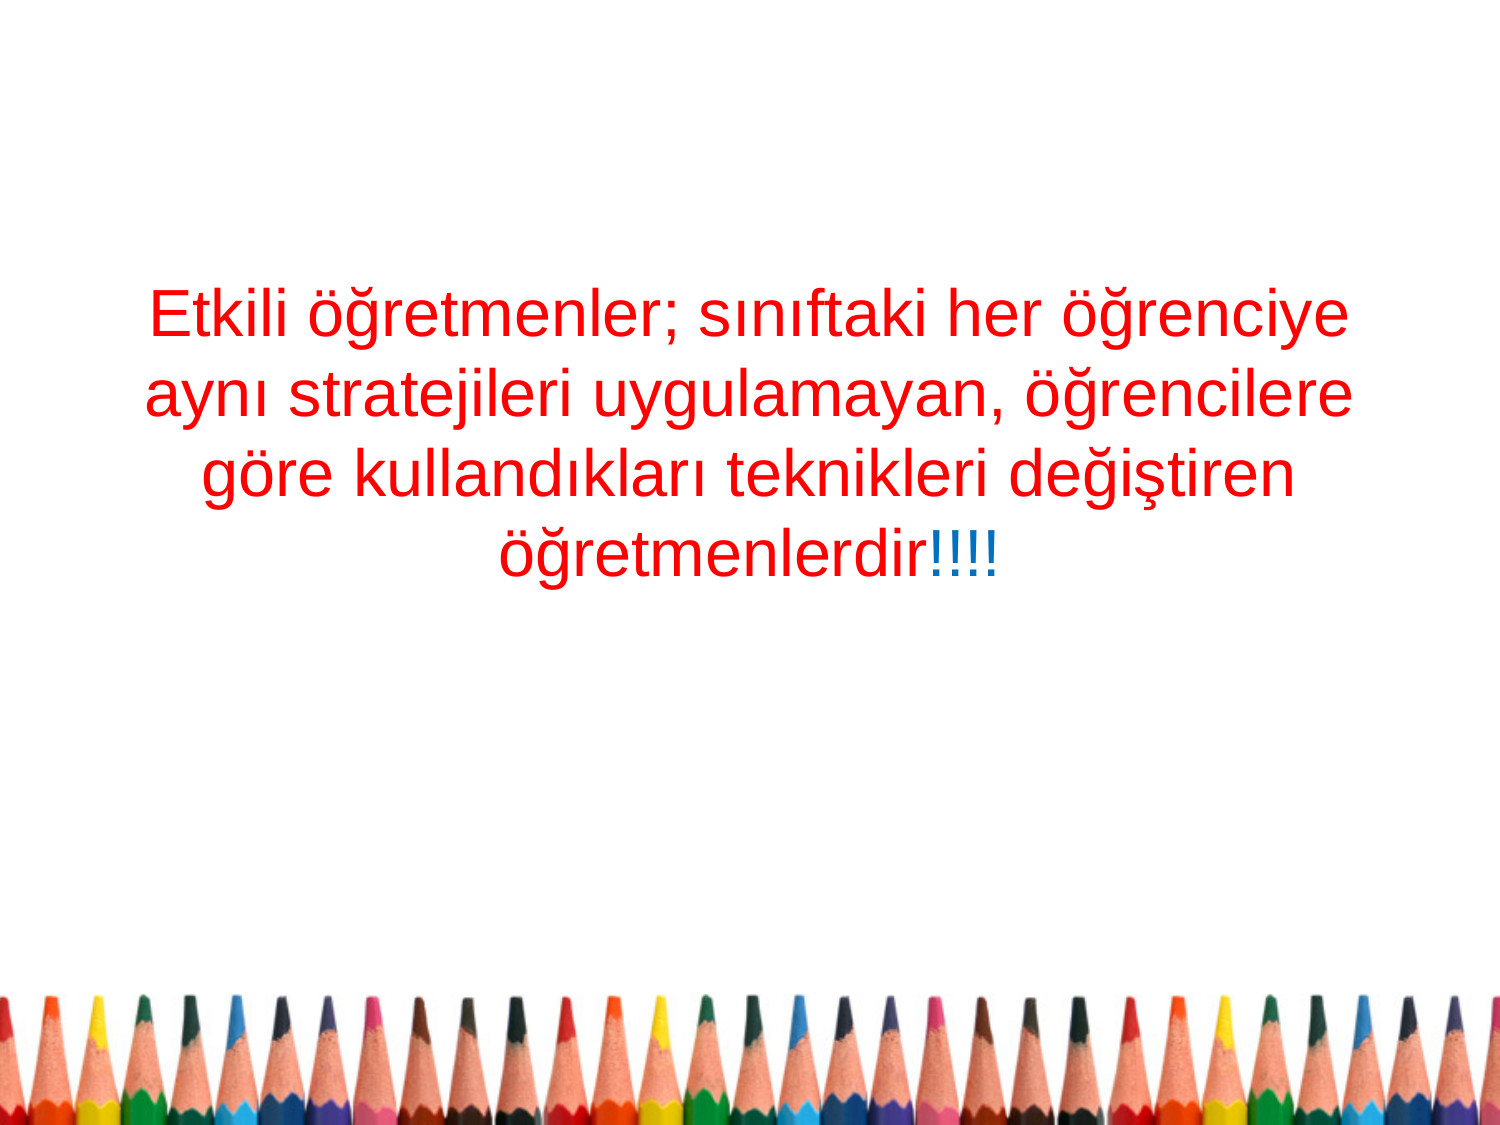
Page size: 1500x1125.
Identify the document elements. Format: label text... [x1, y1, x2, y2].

picture [0, 0, 1500, 1125]
list Etkili öğretmenler; sınıftaki her öğrenciye aynı stratejileri uygulamayan, öğrencilere göre kullandıkları teknikleri değiştiren öğretmenlerdir!!!! [74, 262, 1426, 1006]
